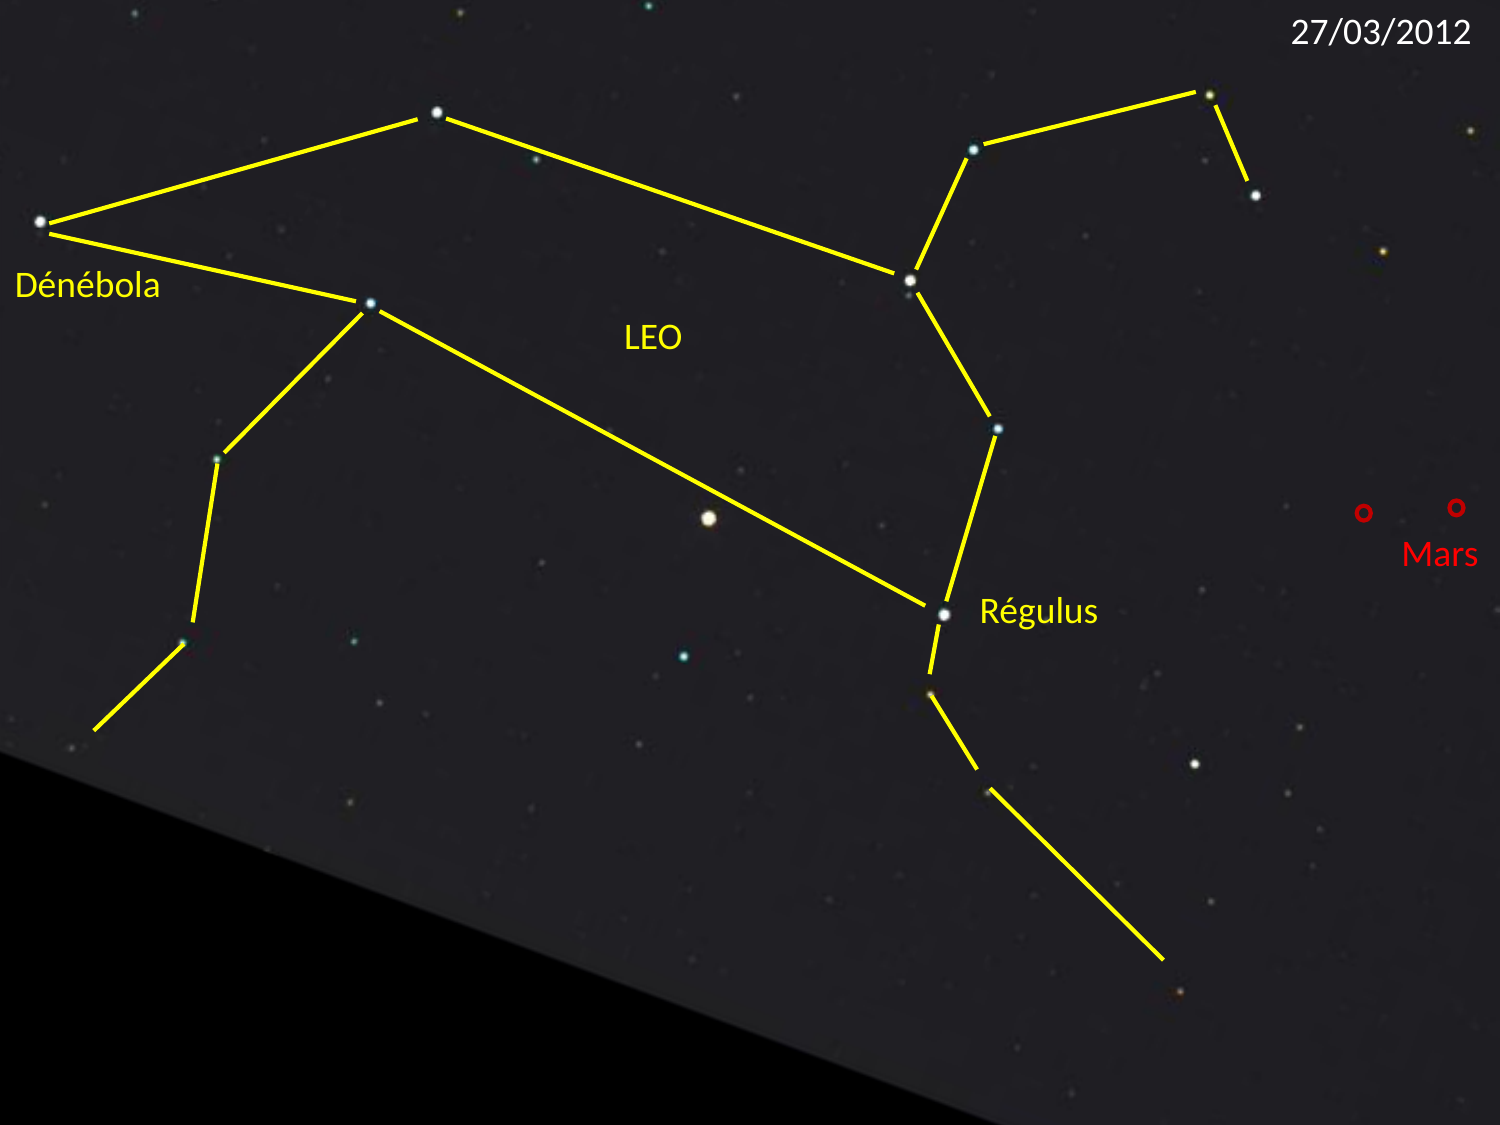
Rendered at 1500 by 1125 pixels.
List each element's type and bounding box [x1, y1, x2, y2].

text_box [1215, 104, 1248, 182]
text_box [946, 435, 996, 602]
text_box [48, 118, 418, 224]
text_box [192, 463, 218, 623]
text_box [915, 158, 967, 270]
text_box [989, 787, 1164, 961]
picture [0, 0, 1500, 1125]
text_box [379, 310, 926, 606]
text_box [48, 233, 357, 302]
text_box [931, 695, 978, 770]
text_box [445, 118, 895, 274]
text_box [223, 312, 363, 453]
text_box [929, 624, 939, 675]
text_box [983, 91, 1197, 145]
text_box [917, 292, 990, 417]
text_box [93, 643, 185, 731]
